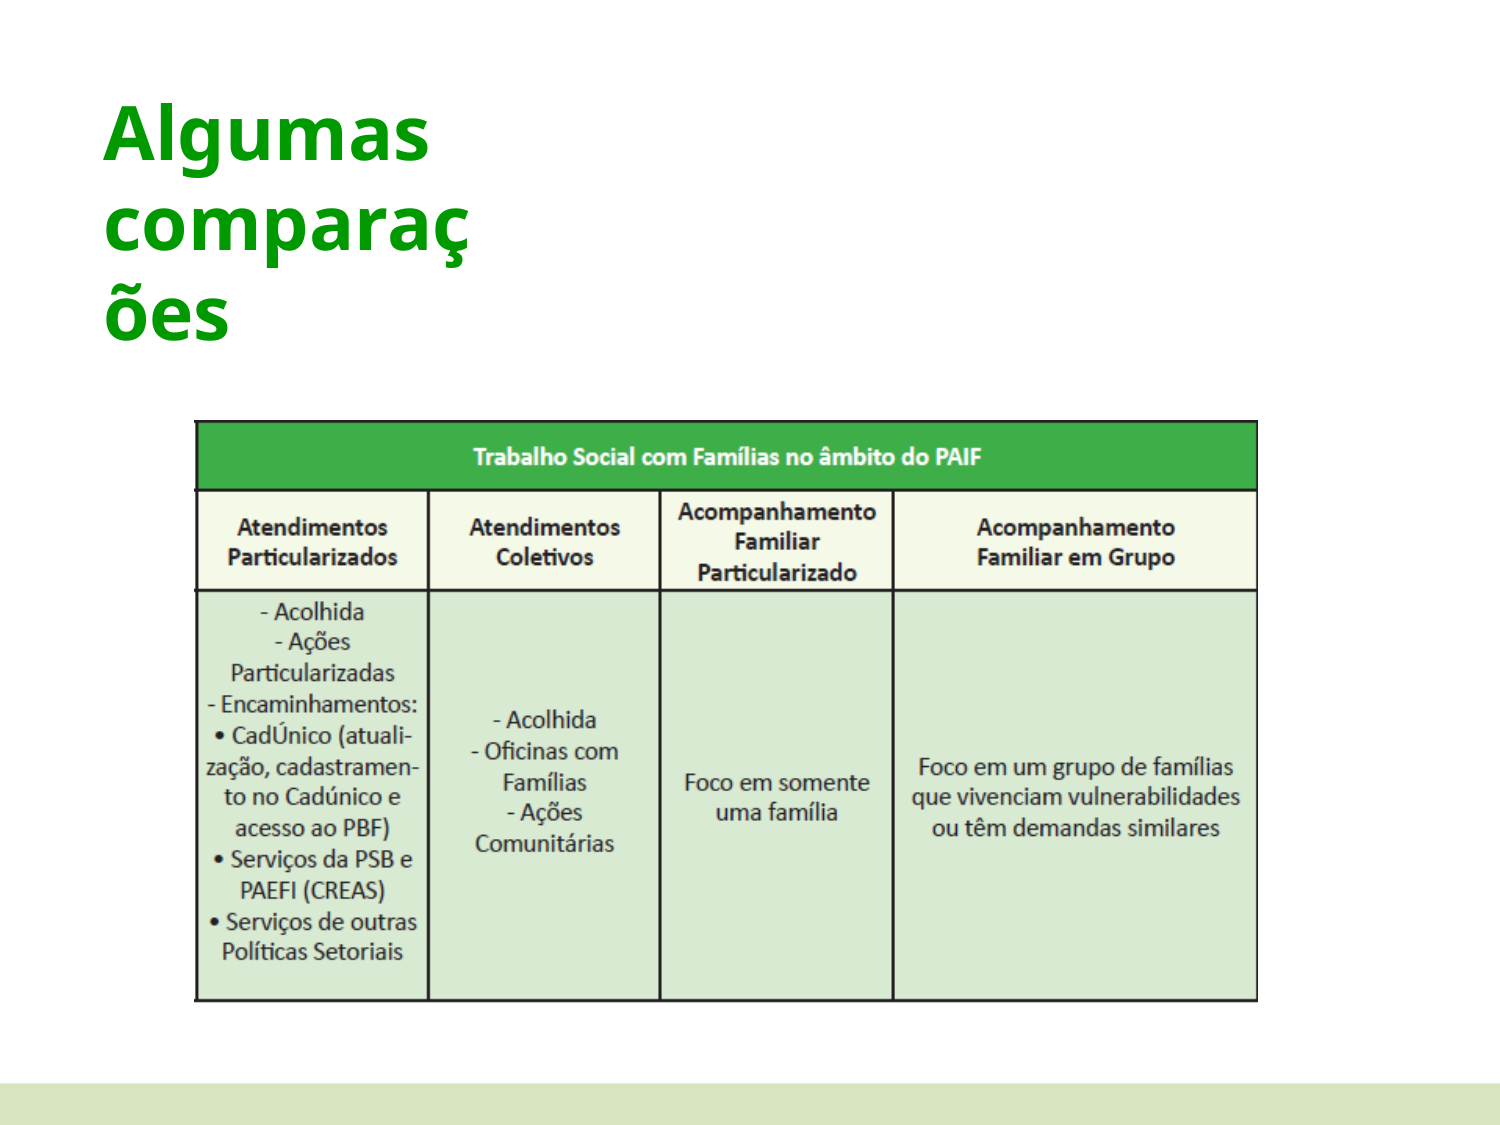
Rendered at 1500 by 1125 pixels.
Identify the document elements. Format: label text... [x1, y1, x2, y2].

text_box Algumas comparações [88, 78, 502, 363]
picture [194, 420, 1258, 1004]
text_box [0, 1082, 1500, 1125]
